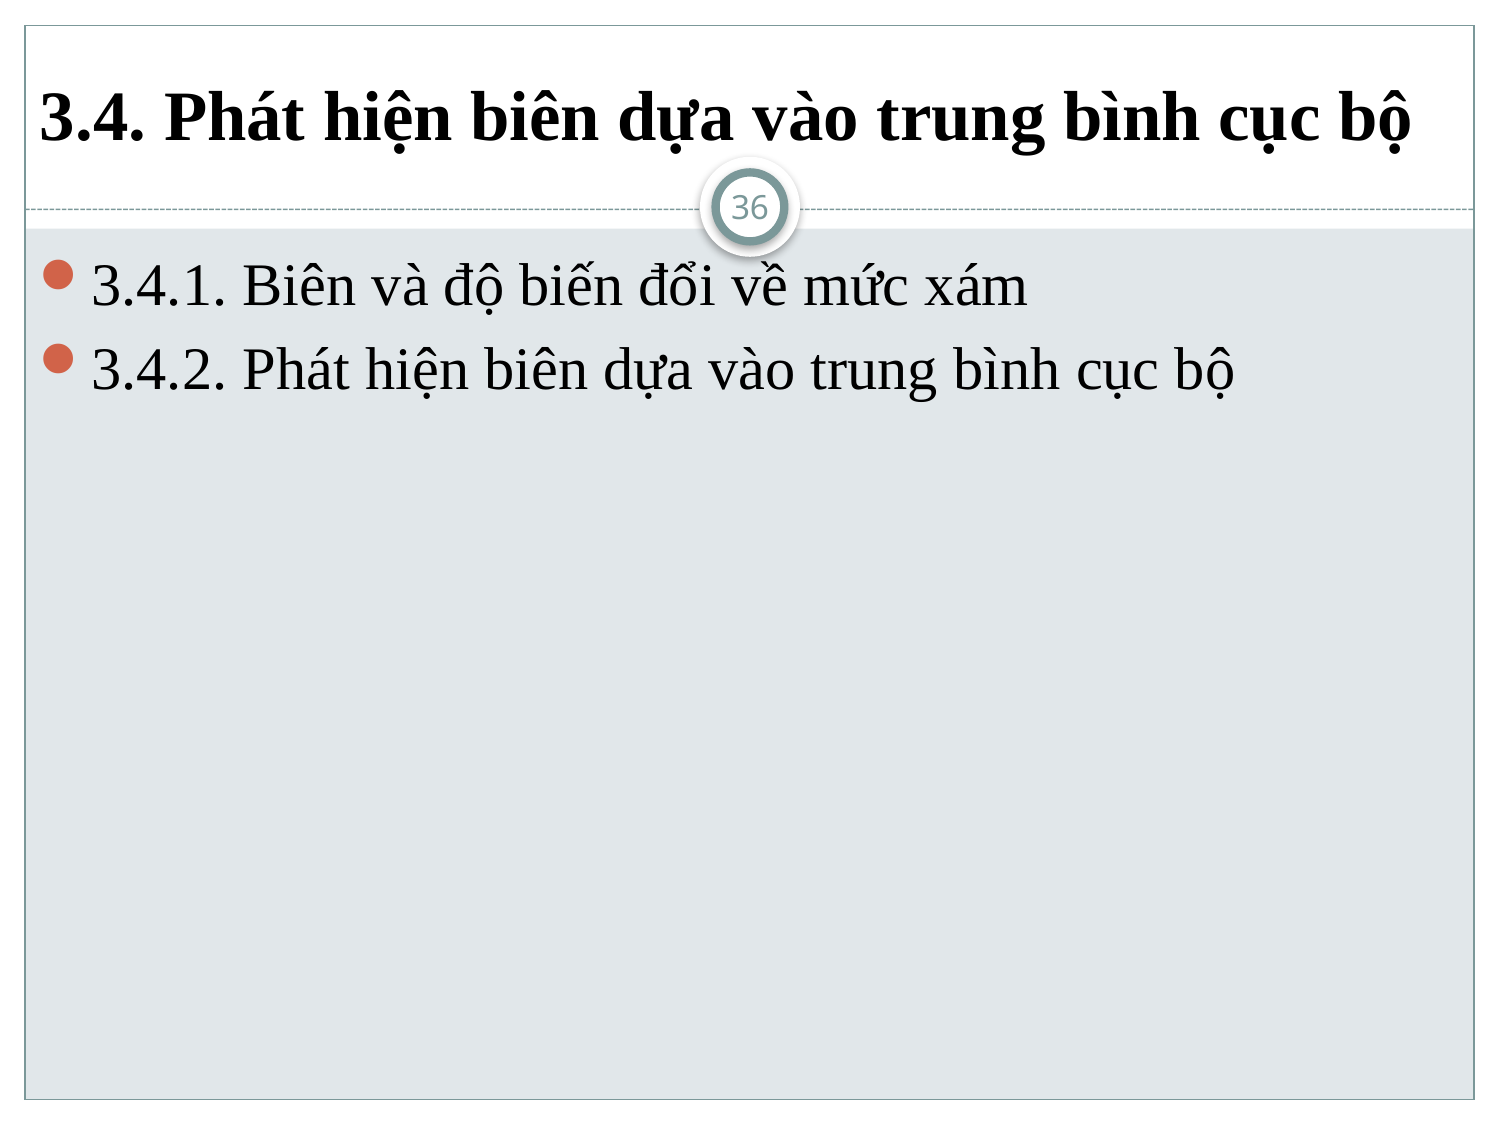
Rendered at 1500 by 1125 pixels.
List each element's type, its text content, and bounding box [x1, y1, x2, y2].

list 3.4.1. Biên và độ biến đổi về mức xám 3.4.2. Phát hiện biên dựa vào trung bình cục bộ [24, 237, 1475, 1100]
slide_number 36 [712, 172, 788, 246]
title 3.4. Phát hiện biên dựa vào trung bình cục bộ [24, 24, 1475, 162]
